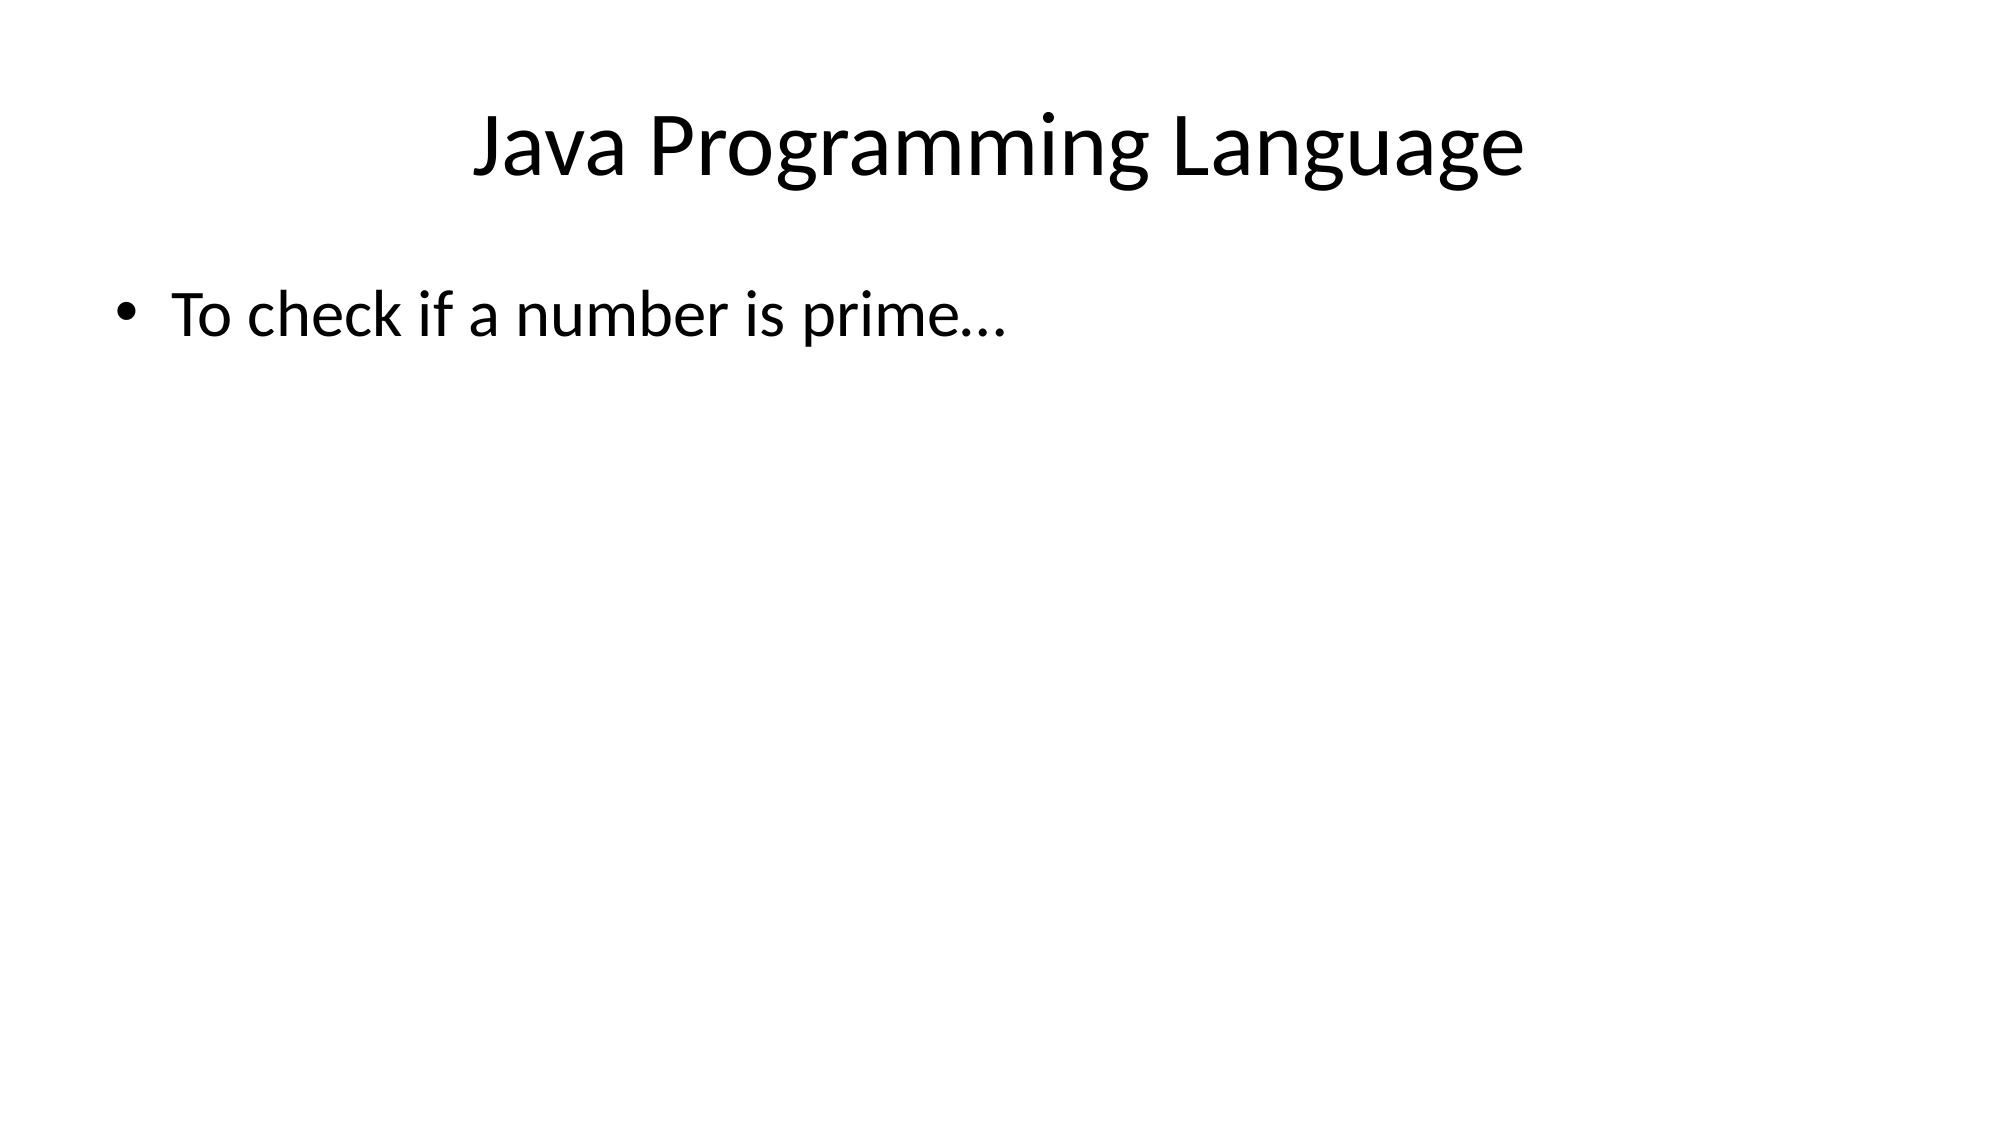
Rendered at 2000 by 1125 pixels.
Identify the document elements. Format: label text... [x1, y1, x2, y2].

list To check if a number is prime… [99, 262, 1900, 1005]
title Java Programming Language [99, 45, 1900, 233]
